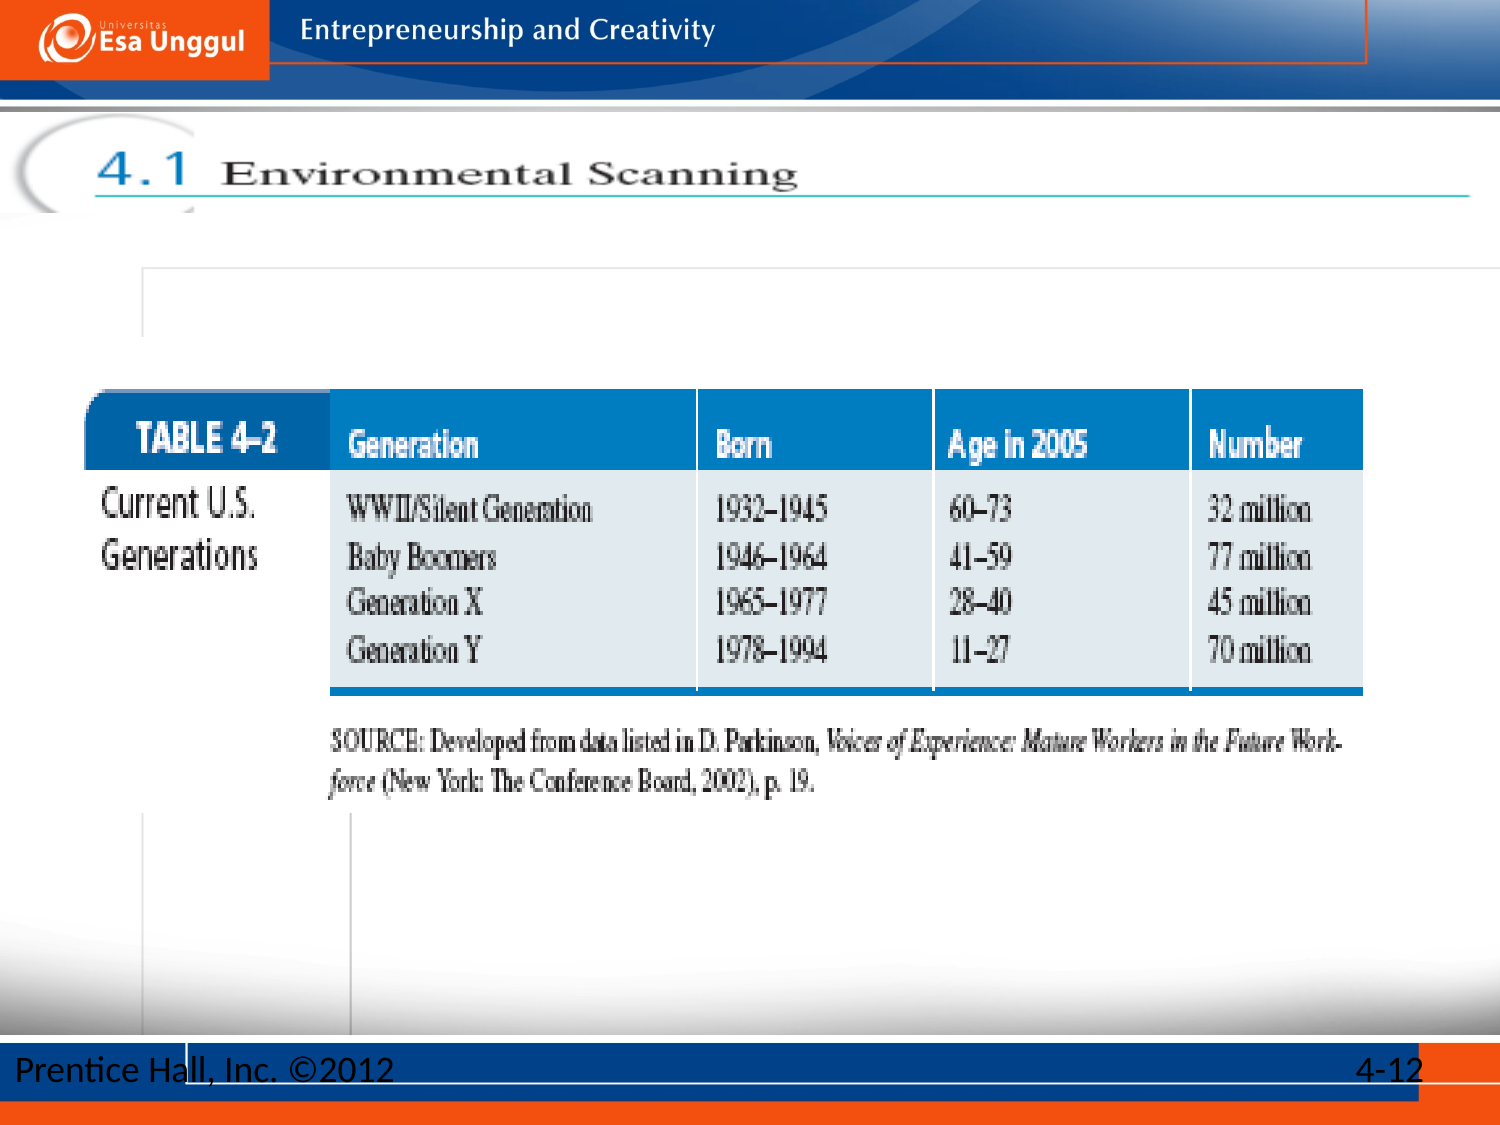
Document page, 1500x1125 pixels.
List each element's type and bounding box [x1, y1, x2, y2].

list [0, 337, 1463, 813]
picture [0, 0, 1500, 1125]
